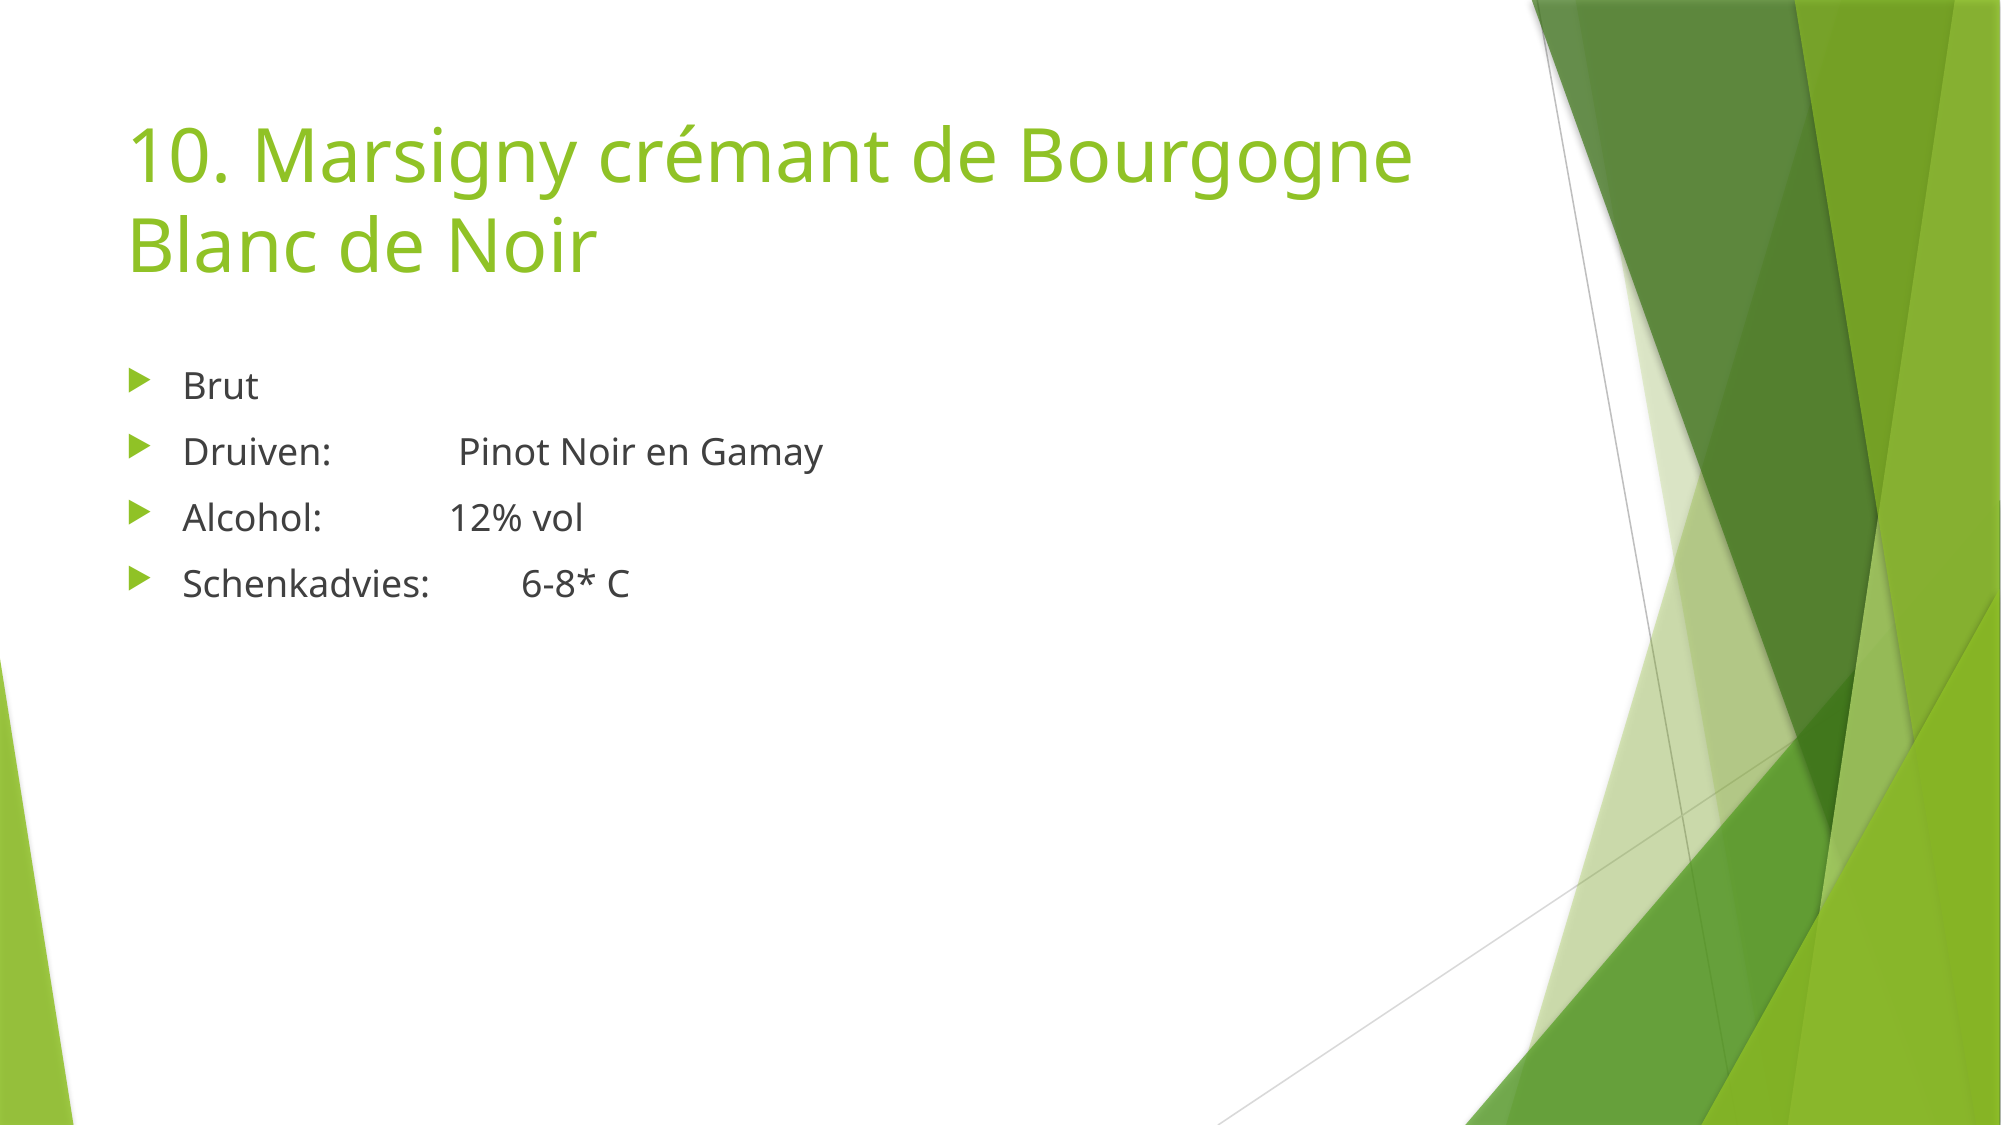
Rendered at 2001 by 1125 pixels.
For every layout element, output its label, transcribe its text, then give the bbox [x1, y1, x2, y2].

title 10. Marsigny crémant de Bourgogne Blanc de Noir [111, 99, 1522, 317]
list Brut Druiven: Pinot Noir en Gamay Alcohol: 12% vol Schenkadvies: 6-8* C [111, 354, 1522, 992]
